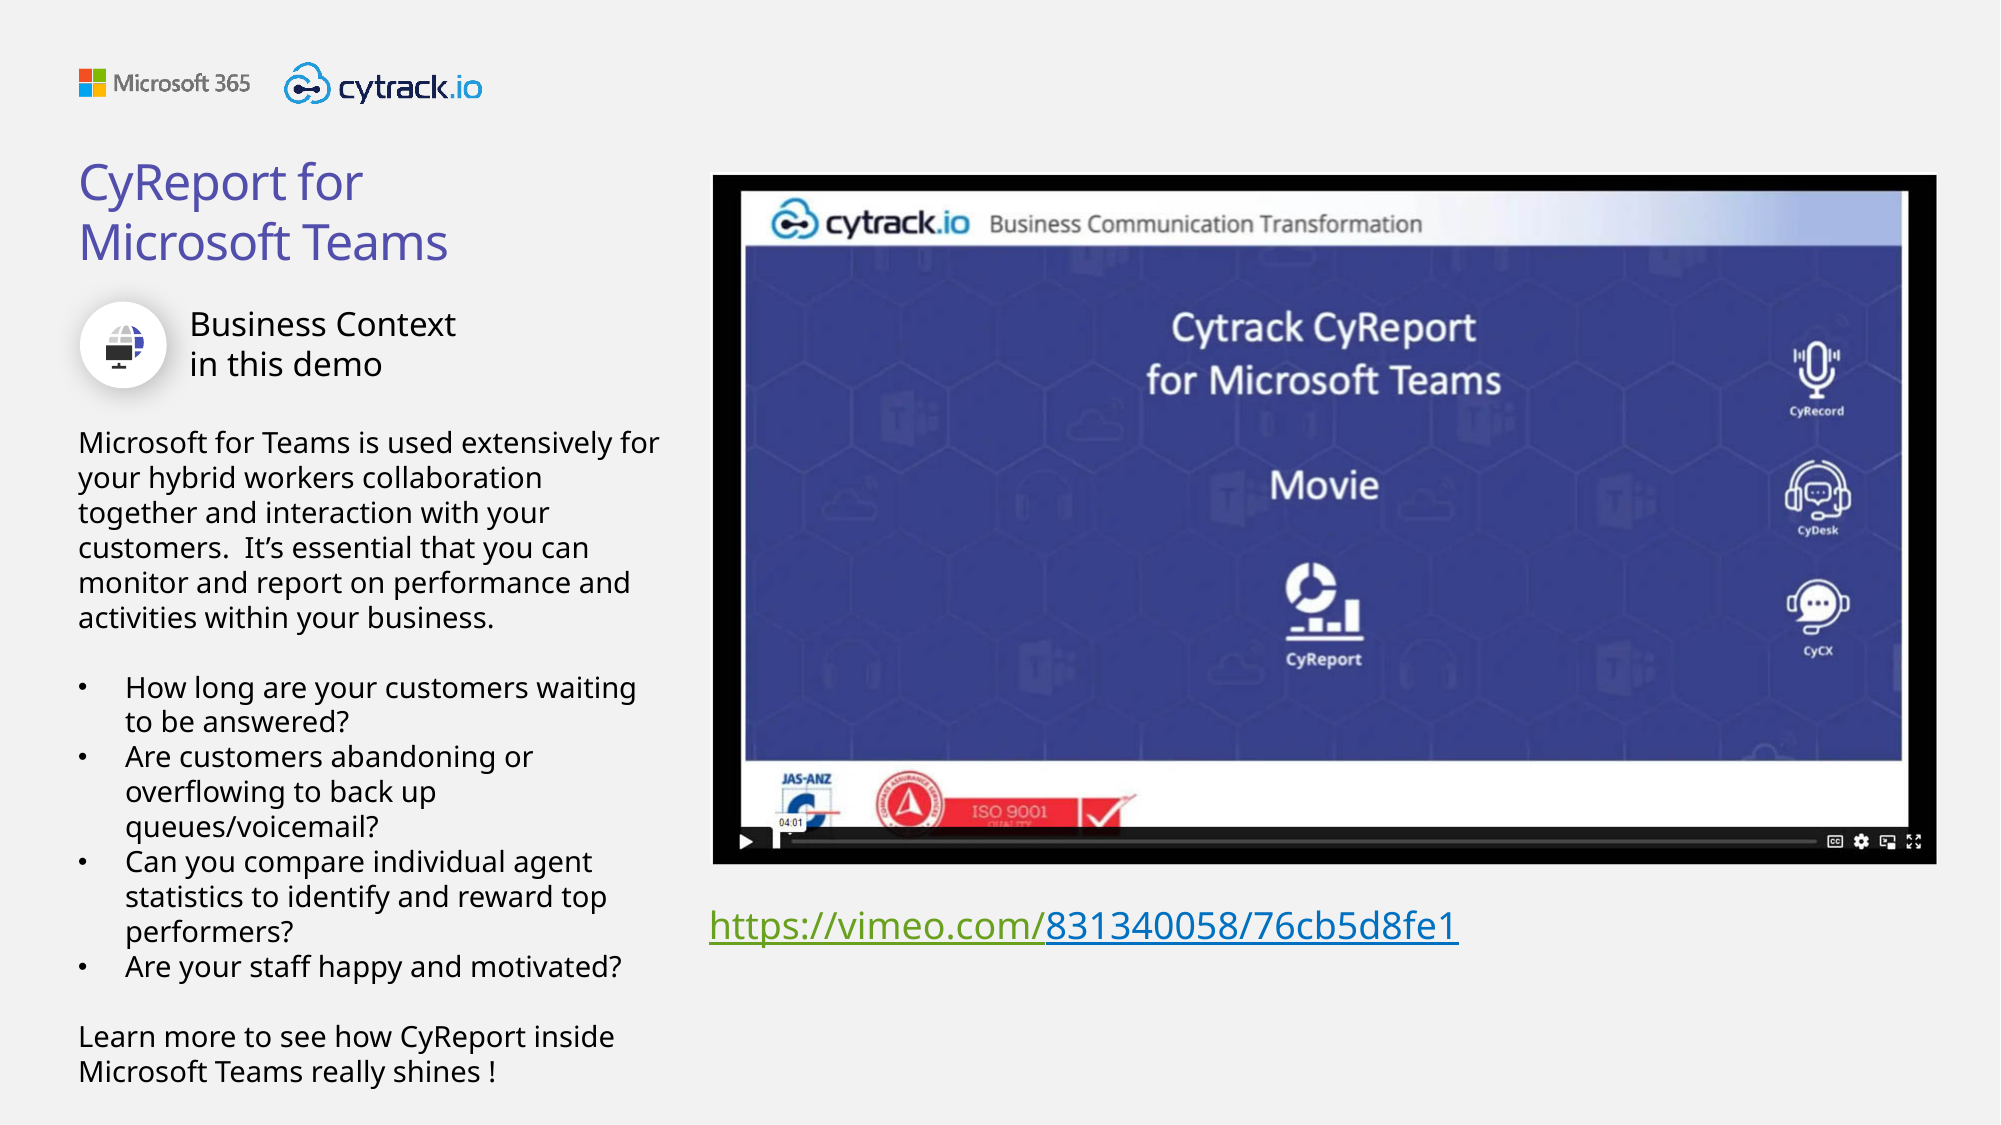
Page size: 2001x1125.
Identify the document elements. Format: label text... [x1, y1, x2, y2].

picture [709, 172, 1938, 865]
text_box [105, 325, 145, 369]
text_box https://vimeo.com/831340058/76cb5d8fe1 [694, 894, 1777, 961]
text_box CyReport for Microsoft Teams [78, 150, 520, 271]
text_box Business Context in this demo [189, 318, 470, 369]
text_box Microsoft for Teams is used extensively for your hybrid workers collaboration together and interaction with your customers. It’s essential that you can monitor and report on performance and activities within your business. How long are your customers waiting to be answered? Are customers abandoning or overflowing to back up queues/voicemail? Can you compare individual agent statistics to identify and reward top performers? Are your staff happy and motivated? Learn more to see how CyReport inside Microsoft Teams really shines ! [78, 730, 669, 782]
text_box [79, 300, 168, 390]
picture [77, 67, 251, 97]
picture [283, 61, 483, 105]
